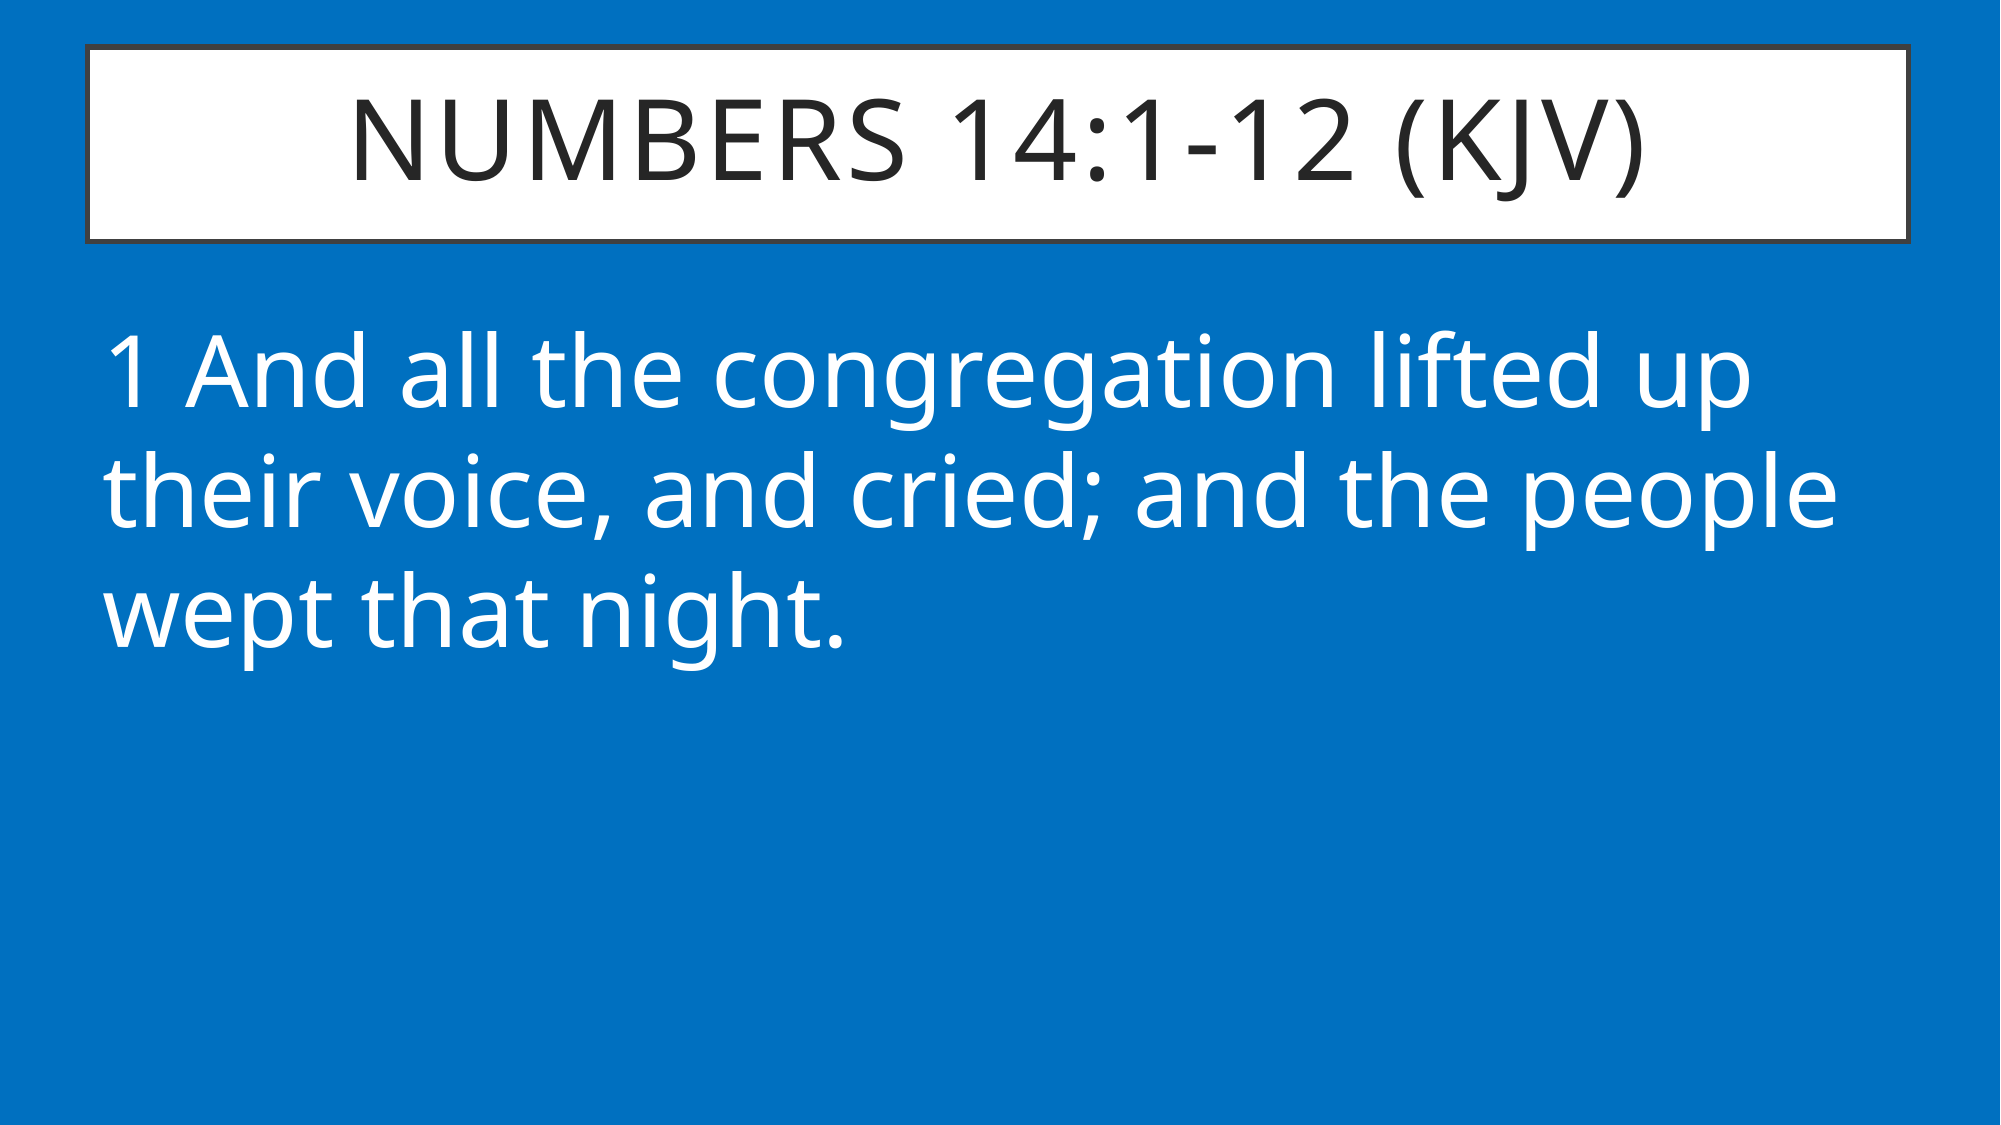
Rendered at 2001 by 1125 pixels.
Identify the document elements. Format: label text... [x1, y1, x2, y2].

title Numbers 14:1-12 (KJV) [85, 44, 1911, 244]
list 1 And all the congregation lifted up their voice, and cried; and the people wept that night. [87, 299, 1909, 1053]
